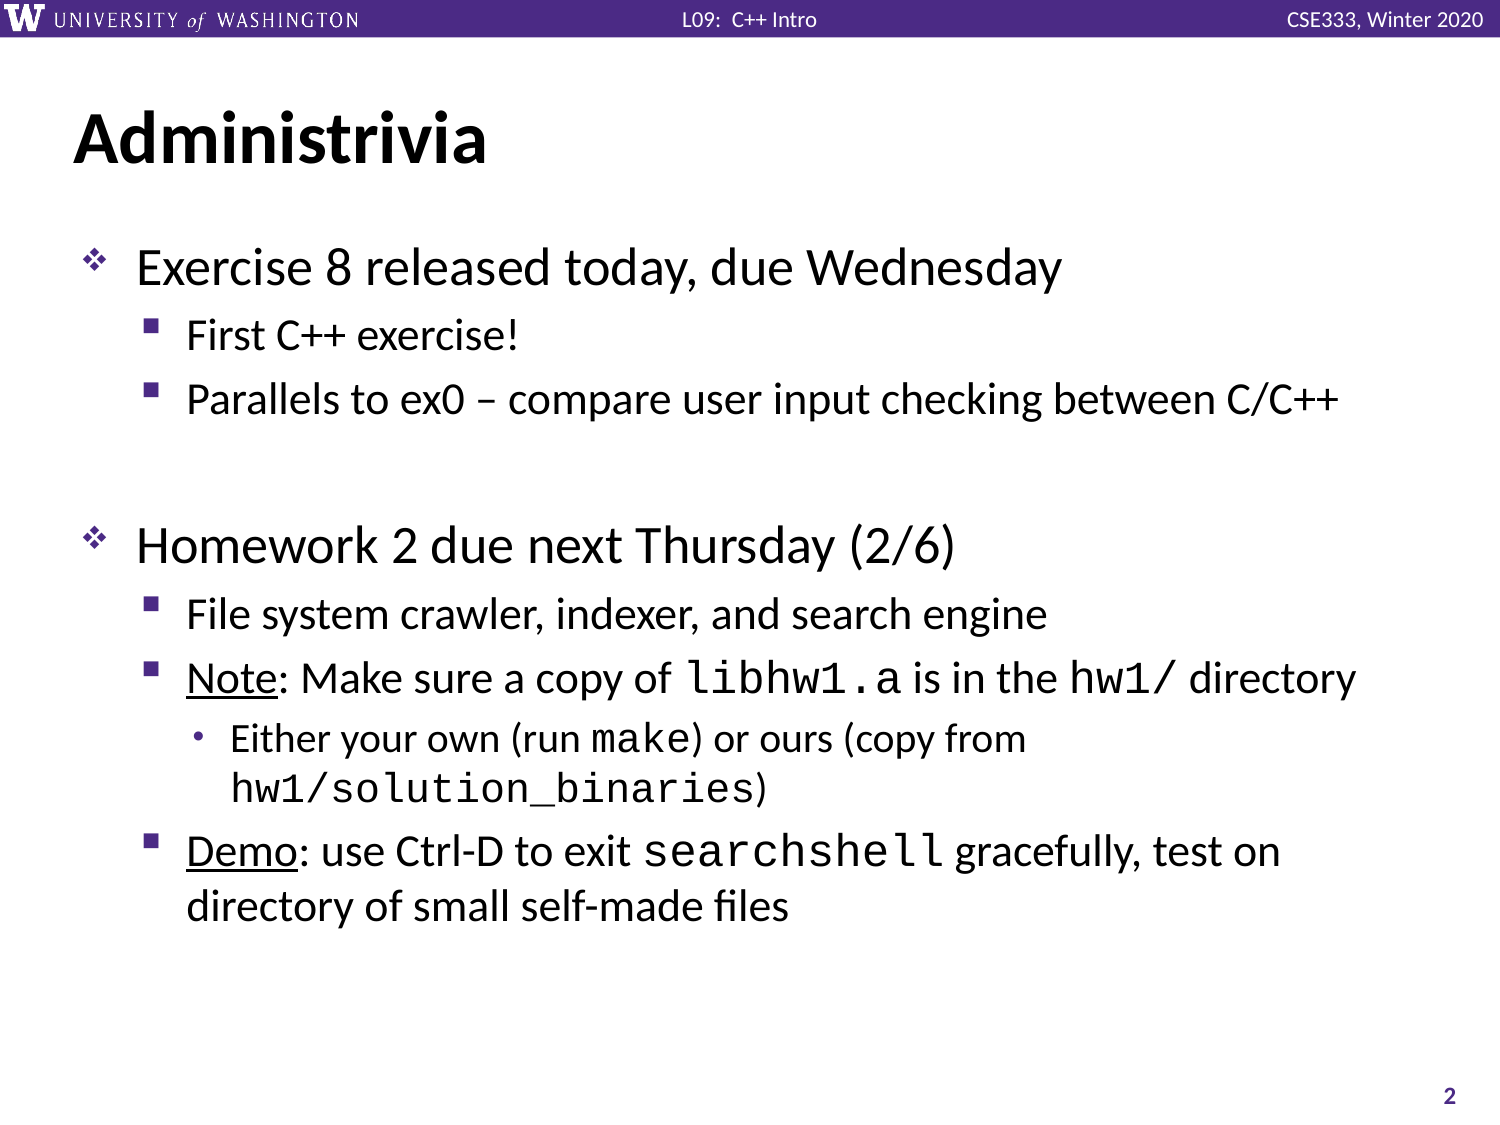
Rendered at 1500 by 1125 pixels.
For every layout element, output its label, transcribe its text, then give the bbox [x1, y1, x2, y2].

list Exercise 8 released today, due Wednesday First C++ exercise! Parallels to ex0 – compare user input checking between C/C++ Homework 2 due next Thursday (2/6) File system crawler, indexer, and search engine Note: Make sure a copy of libhw1.a is in the hw1/ directory Either your own (run make) or ours (copy from hw1/solution_binaries) Demo: use Ctrl-D to exit searchshell gracefully, test on directory of small self-made files [64, 223, 1438, 1040]
slide_number 2 [1400, 1065, 1500, 1125]
title Administrivia [58, 71, 1438, 197]
picture [4, 4, 358, 32]
